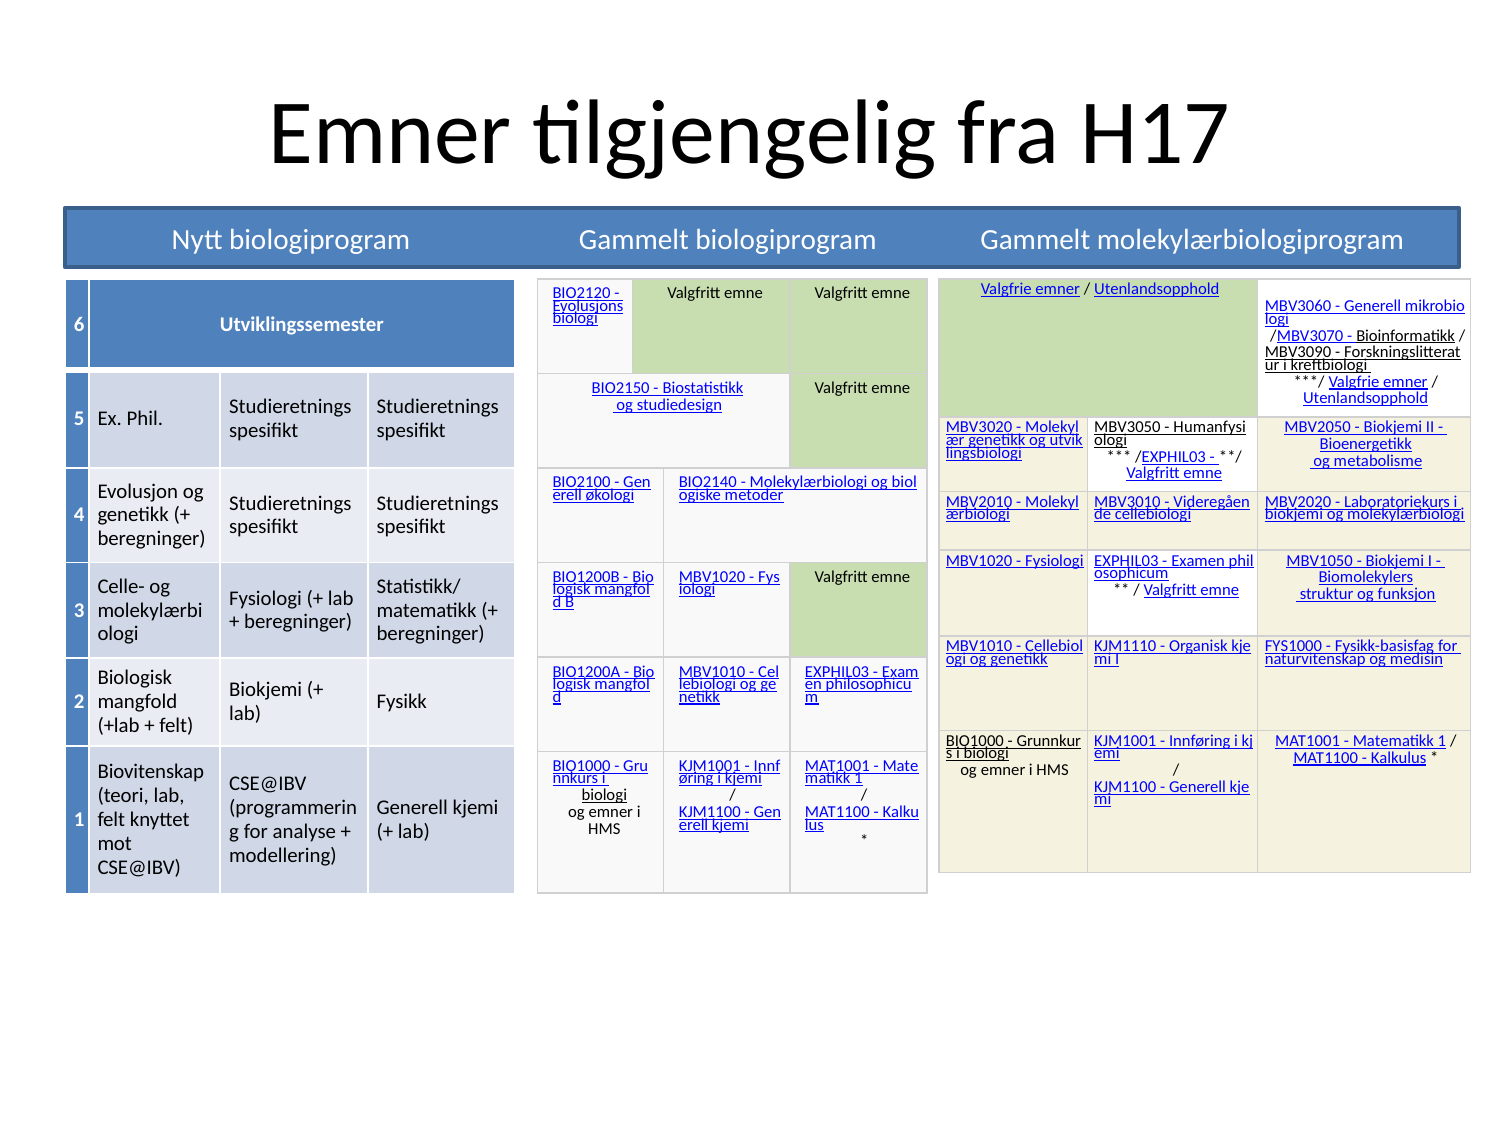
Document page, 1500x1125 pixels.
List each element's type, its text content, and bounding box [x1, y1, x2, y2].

table_cell Generell kjemi (+ lab) [369, 747, 514, 893]
table_cell Studieretningsspesifikt [221, 469, 367, 562]
table_cell Fysiologi (+ lab + beregninger) [221, 563, 367, 657]
table_cell Biokjemi (+ lab) [221, 659, 367, 745]
table_cell MBV1020 - Fysiologi [940, 551, 1087, 635]
table_cell MAT1001 - Matematikk 1 /MAT1100 - Kalkulus * [791, 752, 926, 892]
table_cell Biologisk mangfold (+lab + felt) [90, 659, 219, 745]
table_header Utviklingssemester [90, 280, 514, 367]
table_cell MBV1020 - Fysiologi [664, 563, 789, 656]
table_cell KJM1001 - Innføring i kjemi /KJM1100 - Generell kjemi [1088, 731, 1257, 872]
table_cell BIO2150 - Biostatistikk og studiedesign [538, 374, 789, 467]
table_cell 3 [66, 563, 88, 657]
table_cell BIO1000 - Grunnkurs i biologiog emner i HMS [940, 731, 1087, 872]
table_header Valgfritt emne [791, 280, 926, 373]
table_cell Studieretningsspesifikt [369, 373, 514, 467]
table_cell MBV2020 - Laboratoriekurs i biokjemi og molekylærbiologi [1258, 492, 1470, 549]
table_cell Studieretningsspesifikt [221, 373, 367, 467]
table_header Valgfritt emne [633, 280, 789, 373]
table_cell Celle- og molekylærbiologi [90, 563, 219, 657]
table_cell MBV2050 - Biokjemi II - Bioenergetikk og metabolisme [1258, 418, 1470, 491]
table_header 6 [66, 280, 88, 367]
table_header Valgfrie emner / Utenlandsopphold [940, 280, 1257, 416]
table_cell MBV3010 - Videregående cellebiologi [1088, 492, 1257, 549]
table_cell KJM1110 - Organisk kjemi I [1088, 637, 1257, 730]
text_box Nytt biologiprogram Gammelt biologiprogram Gammelt molekylærbiologiprogram [63, 206, 1461, 269]
table_cell 4 [66, 469, 88, 562]
table_cell Valgfritt emne [791, 563, 926, 656]
table_cell 5 [66, 373, 88, 467]
table_cell CSE@IBV (programmering for analyse + modellering) [221, 747, 367, 893]
table_header BIO2120 - Evolusjonsbiologi [538, 280, 632, 373]
table_cell BIO1200A - Biologisk mangfold [538, 658, 663, 751]
table_cell BIO1000 - Grunnkurs i biologiog emner i HMS [538, 752, 663, 892]
table_cell Studieretningsspesifikt [369, 469, 514, 562]
table_cell MBV3050 - Humanfysiologi *** /EXPHIL03 - **/ Valgfritt emne [1088, 418, 1257, 491]
table_cell MBV2010 - Molekylærbiologi [940, 492, 1087, 549]
table_cell EXPHIL03 - Examen philosophicum ** / Valgfritt emne [1088, 551, 1257, 635]
table_cell MAT1001 - Matematikk 1 /MAT1100 - Kalkulus * [1258, 731, 1470, 872]
table_cell MBV1010 - Cellebiologi og genetikk [664, 658, 789, 751]
table_cell Biovitenskap (teori, lab, felt knyttet mot CSE@IBV) [90, 747, 219, 893]
table_header MBV3060 - Generell mikrobiologi /MBV3070 - Bioinformatikk /MBV3090 - Forskningslitteratur i kreftbiologi ***/ Valgfrie emner /Utenlandsopphold [1258, 280, 1470, 416]
table_cell 2 [66, 659, 88, 745]
table_cell MBV3020 - Molekylær genetikk og utviklingsbiologi [940, 418, 1087, 491]
table_cell BIO2140 - Molekylærbiologi og biologiske metoder [664, 469, 926, 562]
table_cell Valgfritt emne [791, 374, 926, 467]
table_cell Statistikk/matematikk (+ beregninger) [369, 563, 514, 657]
table_cell Fysikk [369, 659, 514, 745]
table_cell FYS1000 - Fysikk-basisfag for naturvitenskap og medisin [1258, 637, 1470, 730]
table_cell BIO1200B - Biologisk mangfold B [538, 563, 663, 656]
title Emner tilgjengelig fra H17 [75, 45, 1425, 206]
table_cell Ex. Phil. [90, 373, 219, 467]
table_cell 1 [66, 747, 88, 893]
table_cell MBV1050 - Biokjemi I - Biomolekylers struktur og funksjon [1258, 551, 1470, 635]
table_cell EXPHIL03 - Examen philosophicum [791, 658, 926, 751]
table_cell KJM1001 - Innføring i kjemi /KJM1100 - Generell kjemi [664, 752, 789, 892]
table_cell BIO2100 - Generell økologi [538, 469, 663, 562]
table_cell MBV1010 - Cellebiologi og genetikk [940, 637, 1087, 730]
table_cell Evolusjon og genetikk (+ beregninger) [90, 469, 219, 562]
